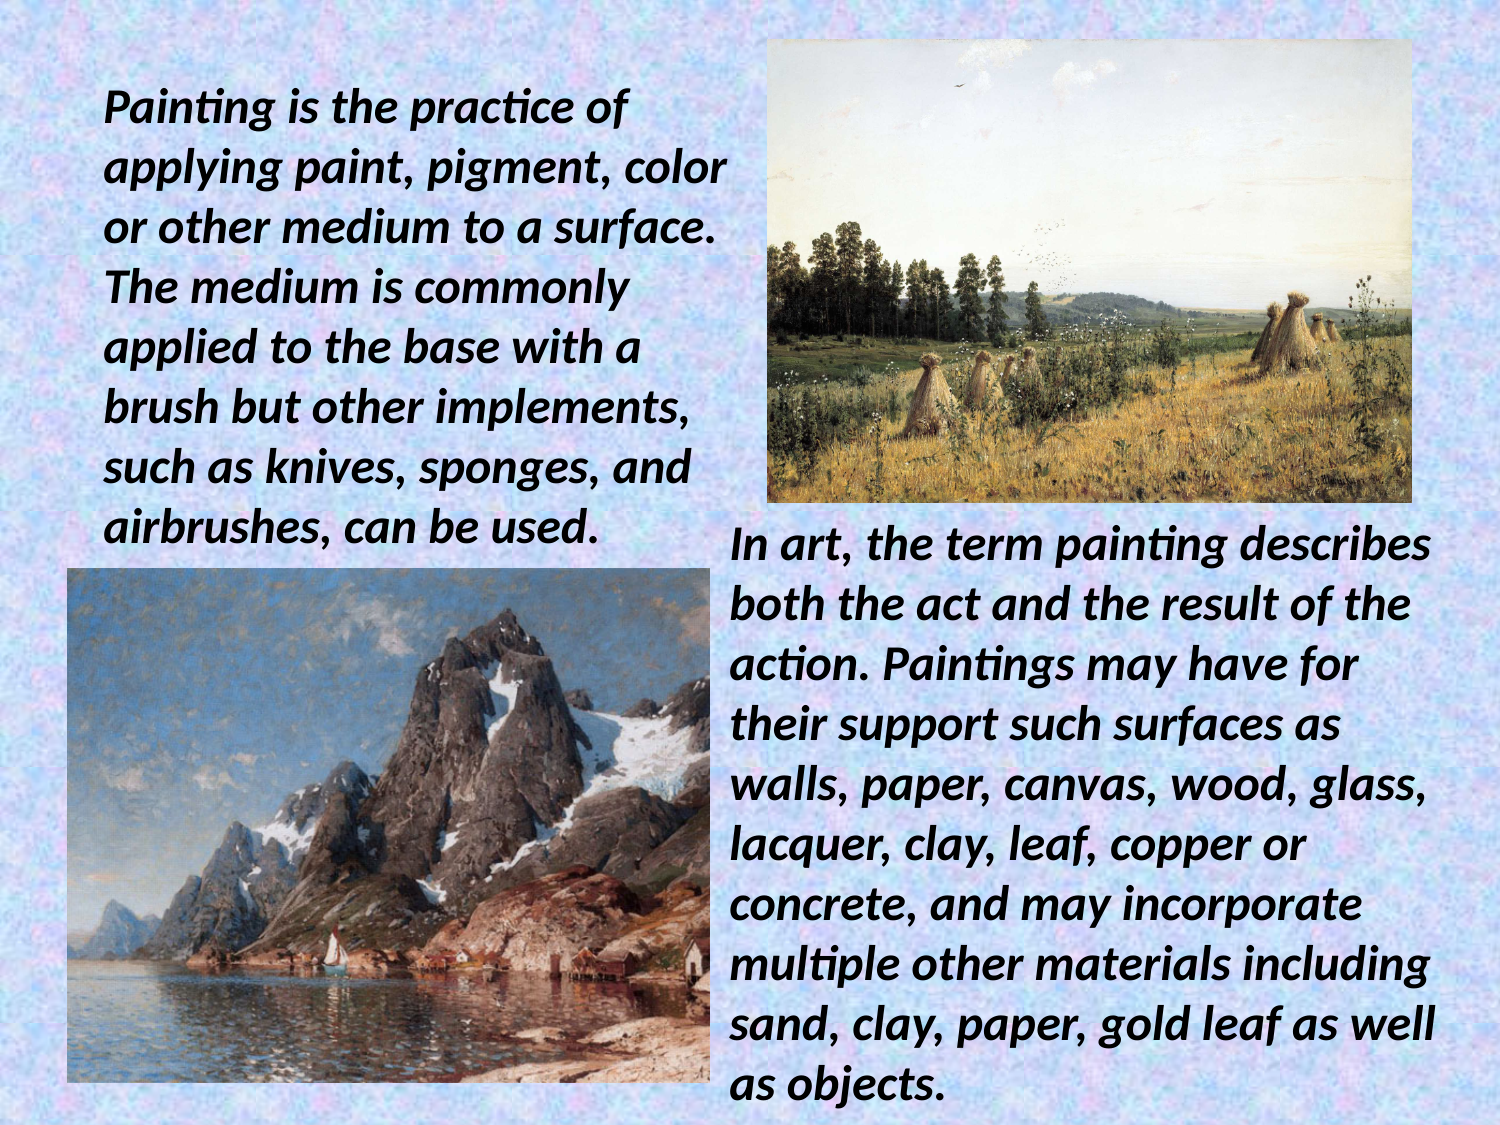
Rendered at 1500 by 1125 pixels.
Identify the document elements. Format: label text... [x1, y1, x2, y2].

text_box Painting is the practice of applying paint, pigment, color or other medium to a surface. The medium is commonly applied to the base with a brush but other implements, such as knives, sponges, and airbrushes, can be used. [88, 66, 762, 562]
text_box In art, the term painting describes both the act and the result of the action. Paintings may have for their support such surfaces as walls, paper, canvas, wood, glass, lacquer, clay, leaf, copper or concrete, and may incorporate multiple other materials including sand, clay, paper, gold leaf as well as objects. [714, 502, 1465, 1118]
picture [0, 0, 1500, 1125]
